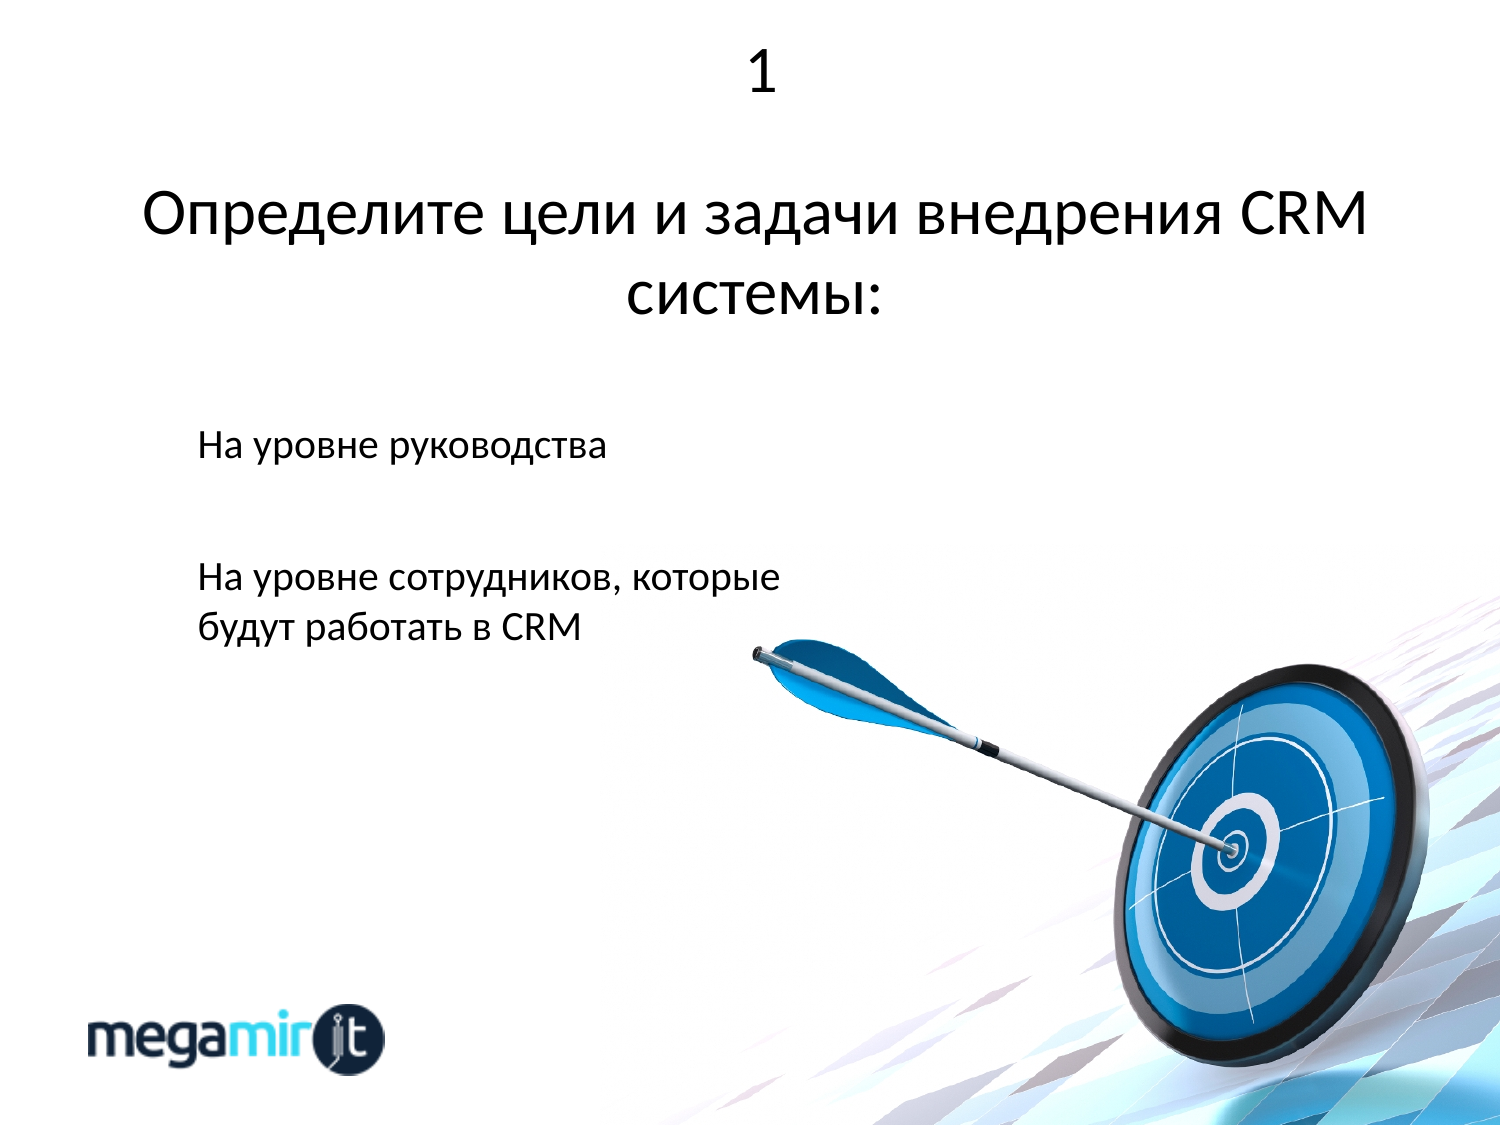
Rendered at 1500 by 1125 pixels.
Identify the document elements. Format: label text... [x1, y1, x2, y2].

text_box 1 [712, 62, 799, 149]
text_box На уровне руководства [182, 408, 1282, 474]
text_box На уровне сотрудников, которые будут работать в CRM [183, 541, 845, 657]
picture [600, 544, 1500, 1125]
picture [87, 1004, 386, 1077]
text_box Определите цели и задачи внедрения CRM системы: [112, 160, 1400, 336]
